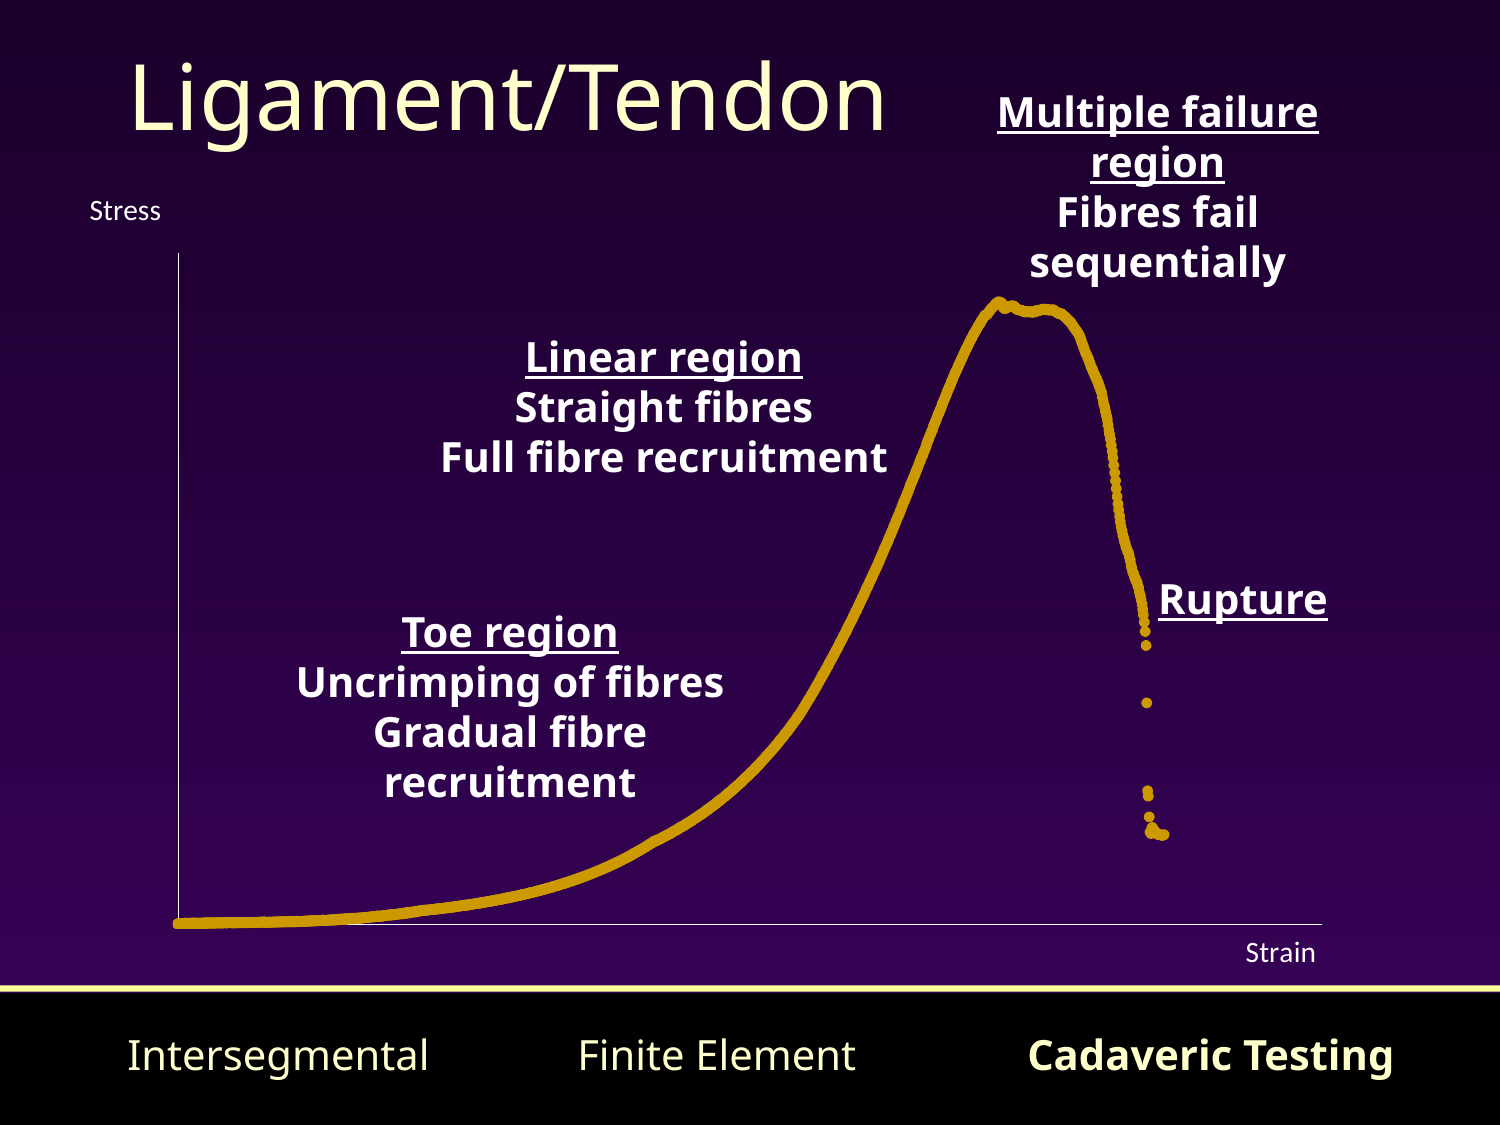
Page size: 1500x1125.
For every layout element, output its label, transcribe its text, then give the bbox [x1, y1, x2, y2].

text_box [0, 993, 1500, 1124]
title Ligament/Tendon [112, 0, 1388, 136]
text_box Intersegmental Finite Element Cadaveric Testing [112, 1021, 1449, 1086]
text_box Multiple failure region Fibres fail sequentially [928, 78, 1388, 294]
picture [69, 138, 1337, 1005]
